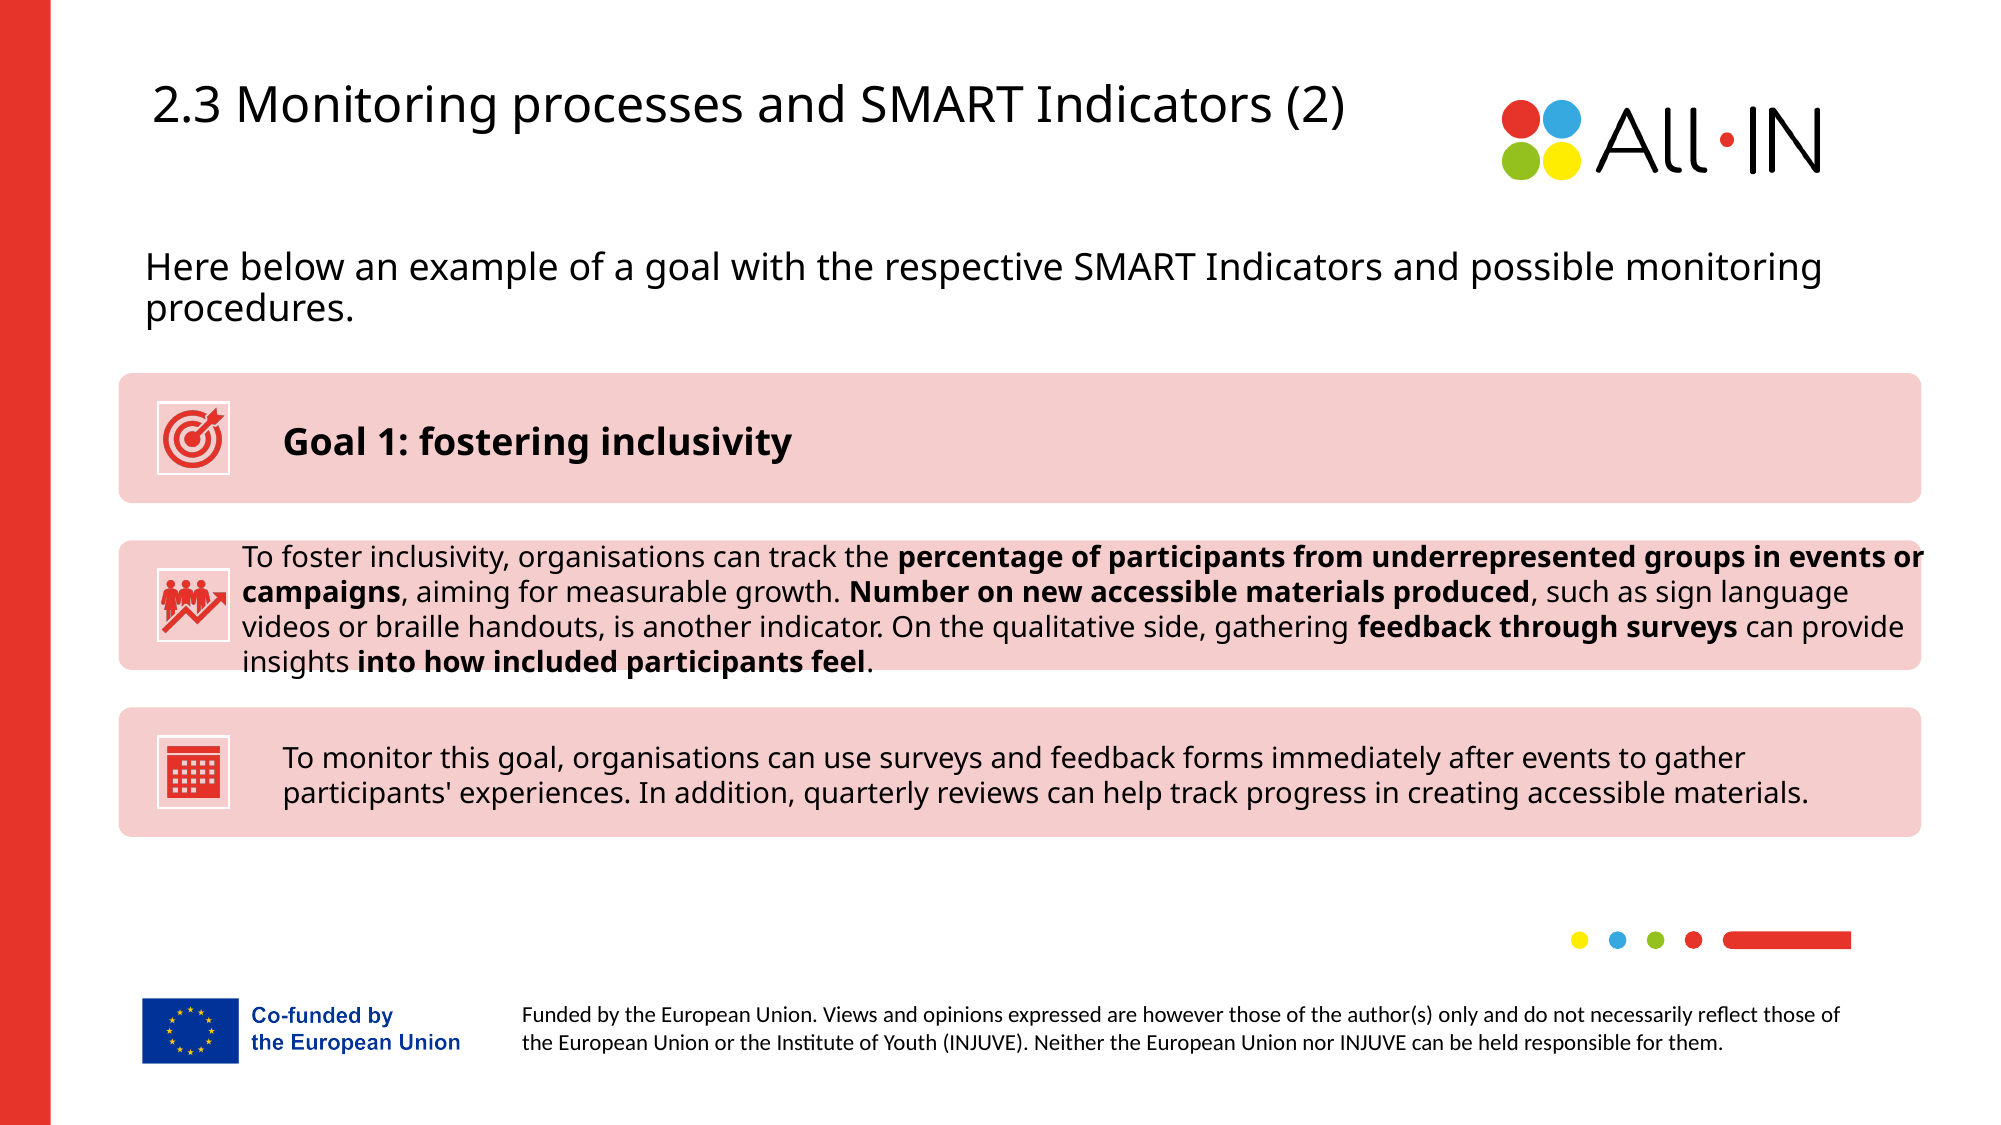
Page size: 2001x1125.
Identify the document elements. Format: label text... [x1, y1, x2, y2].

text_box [137, 372, 1941, 842]
text_box 2.3 Monitoring processes and SMART Indicators (2) [137, 65, 1416, 172]
picture [137, 993, 473, 1069]
picture [1502, 100, 1820, 180]
text_box Here below an example of a goal with the respective SMART Indicators and possible monitoring procedures. [137, 235, 1926, 342]
